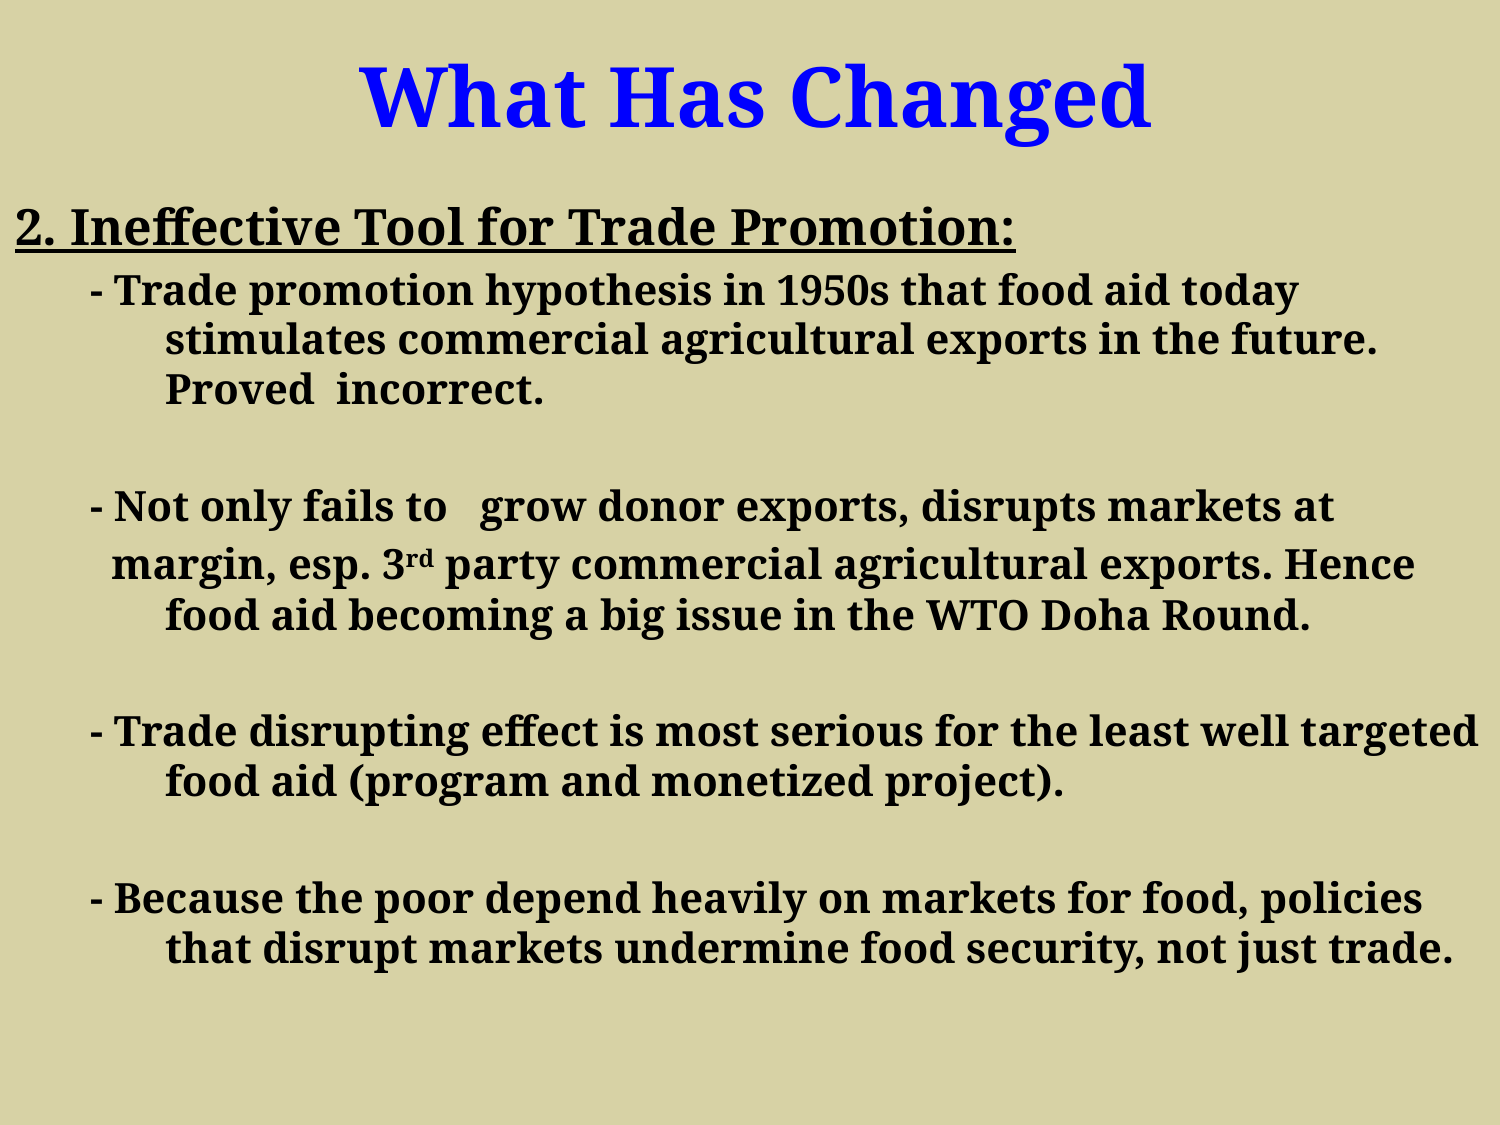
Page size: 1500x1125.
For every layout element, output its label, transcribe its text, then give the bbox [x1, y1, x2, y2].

text_box What Has Changed [62, 0, 1450, 188]
list 2. Ineffective Tool for Trade Promotion: - Trade promotion hypothesis in 1950s that food aid today stimulates commercial agricultural exports in the future. Proved incorrect. - Not only fails to grow donor exports, disrupts markets at margin, esp. 3rd party commercial agricultural exports. Hence food aid becoming a big issue in the WTO Doha Round. - Trade disrupting effect is most serious for the least well targeted food aid (program and monetized project). - Because the poor depend heavily on markets for food, policies that disrupt markets undermine food security, not just trade. [0, 187, 1500, 931]
